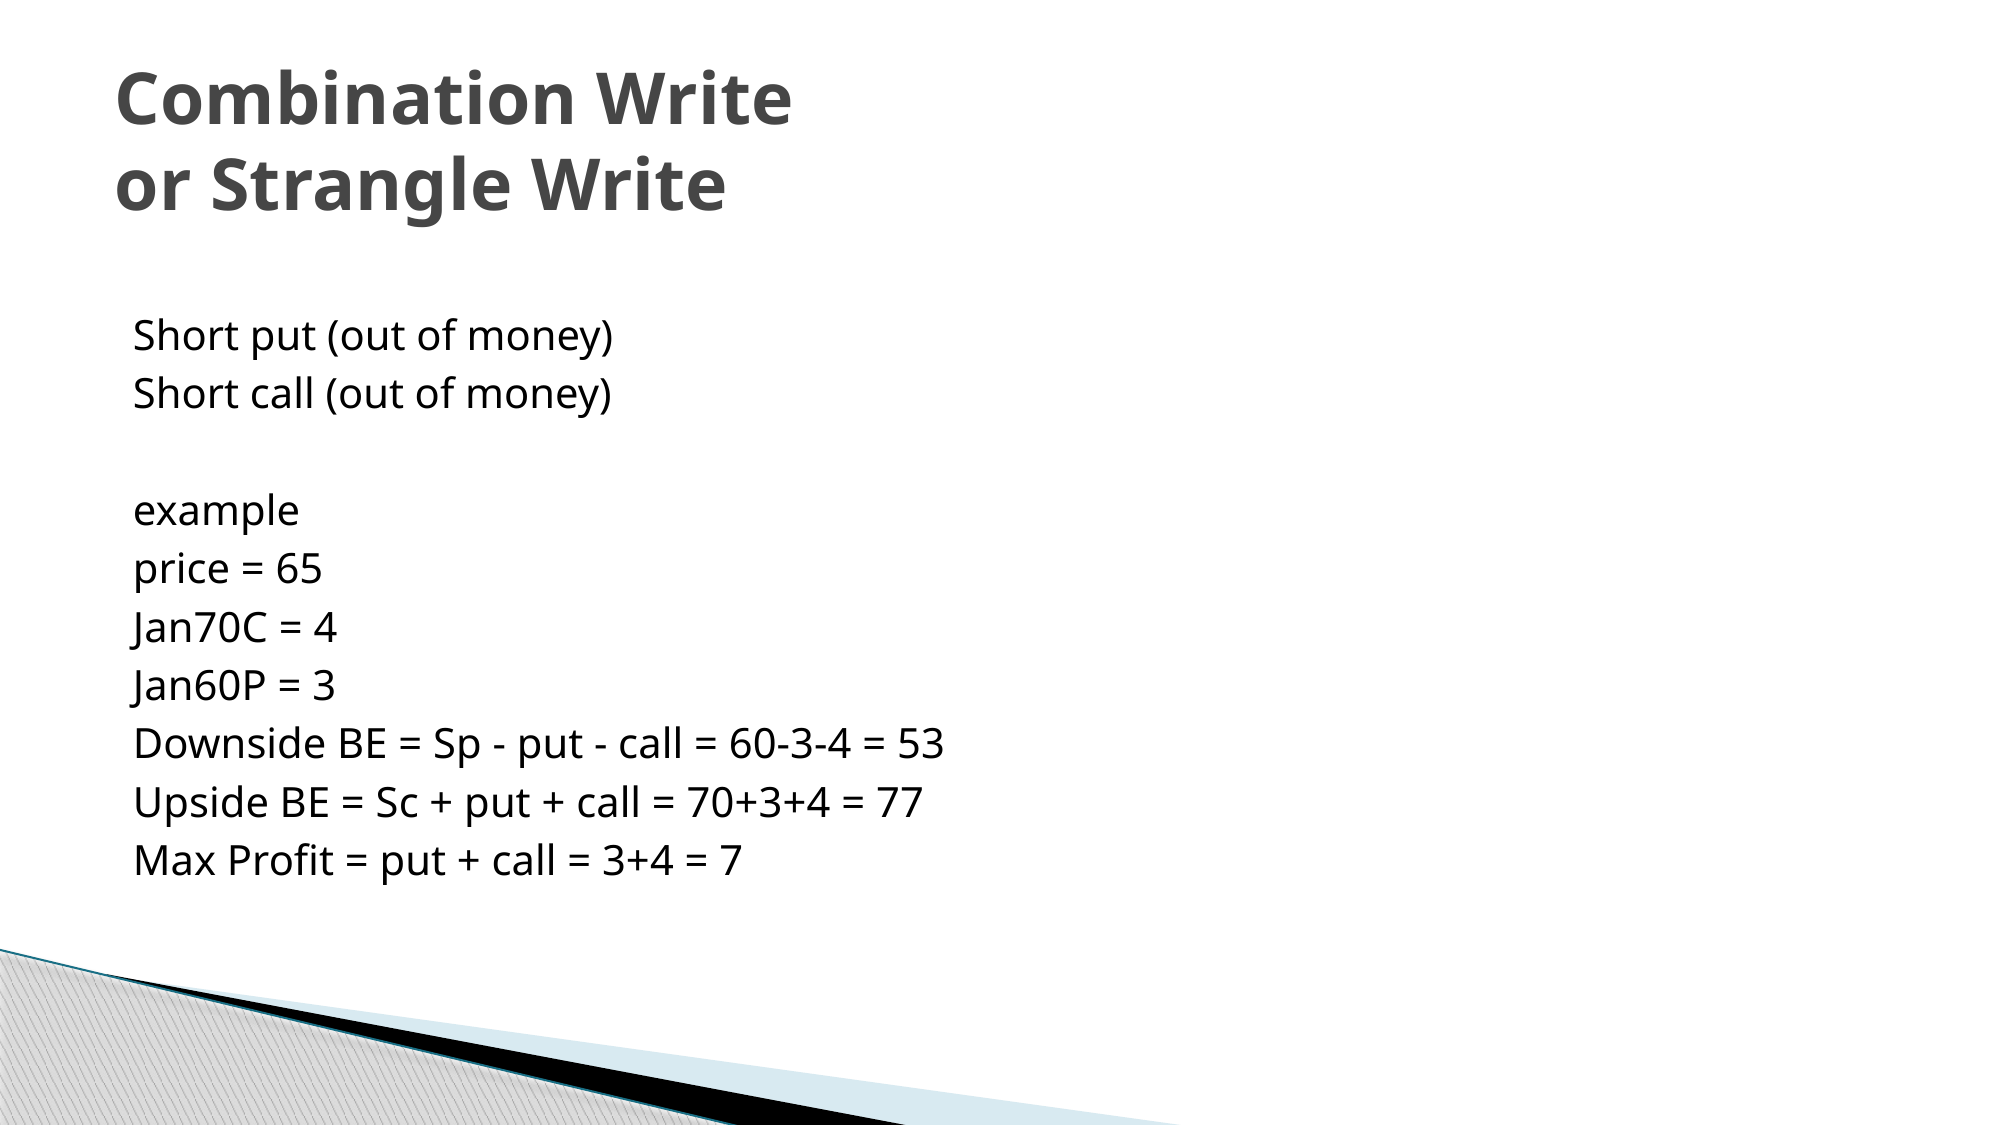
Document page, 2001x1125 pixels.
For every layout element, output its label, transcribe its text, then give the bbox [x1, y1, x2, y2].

list Short put (out of money) Short call (out of money) example price = 65 Jan70C = 4 Jan60P = 3 Downside BE = Sp - put - call = 60-3-4 = 53 Upside BE = Sc + put + call = 70+3+4 = 77 Max Profit = put + call = 3+4 = 7 [99, 242, 1901, 986]
title Combination Write or Strangle Write [99, 45, 1900, 233]
